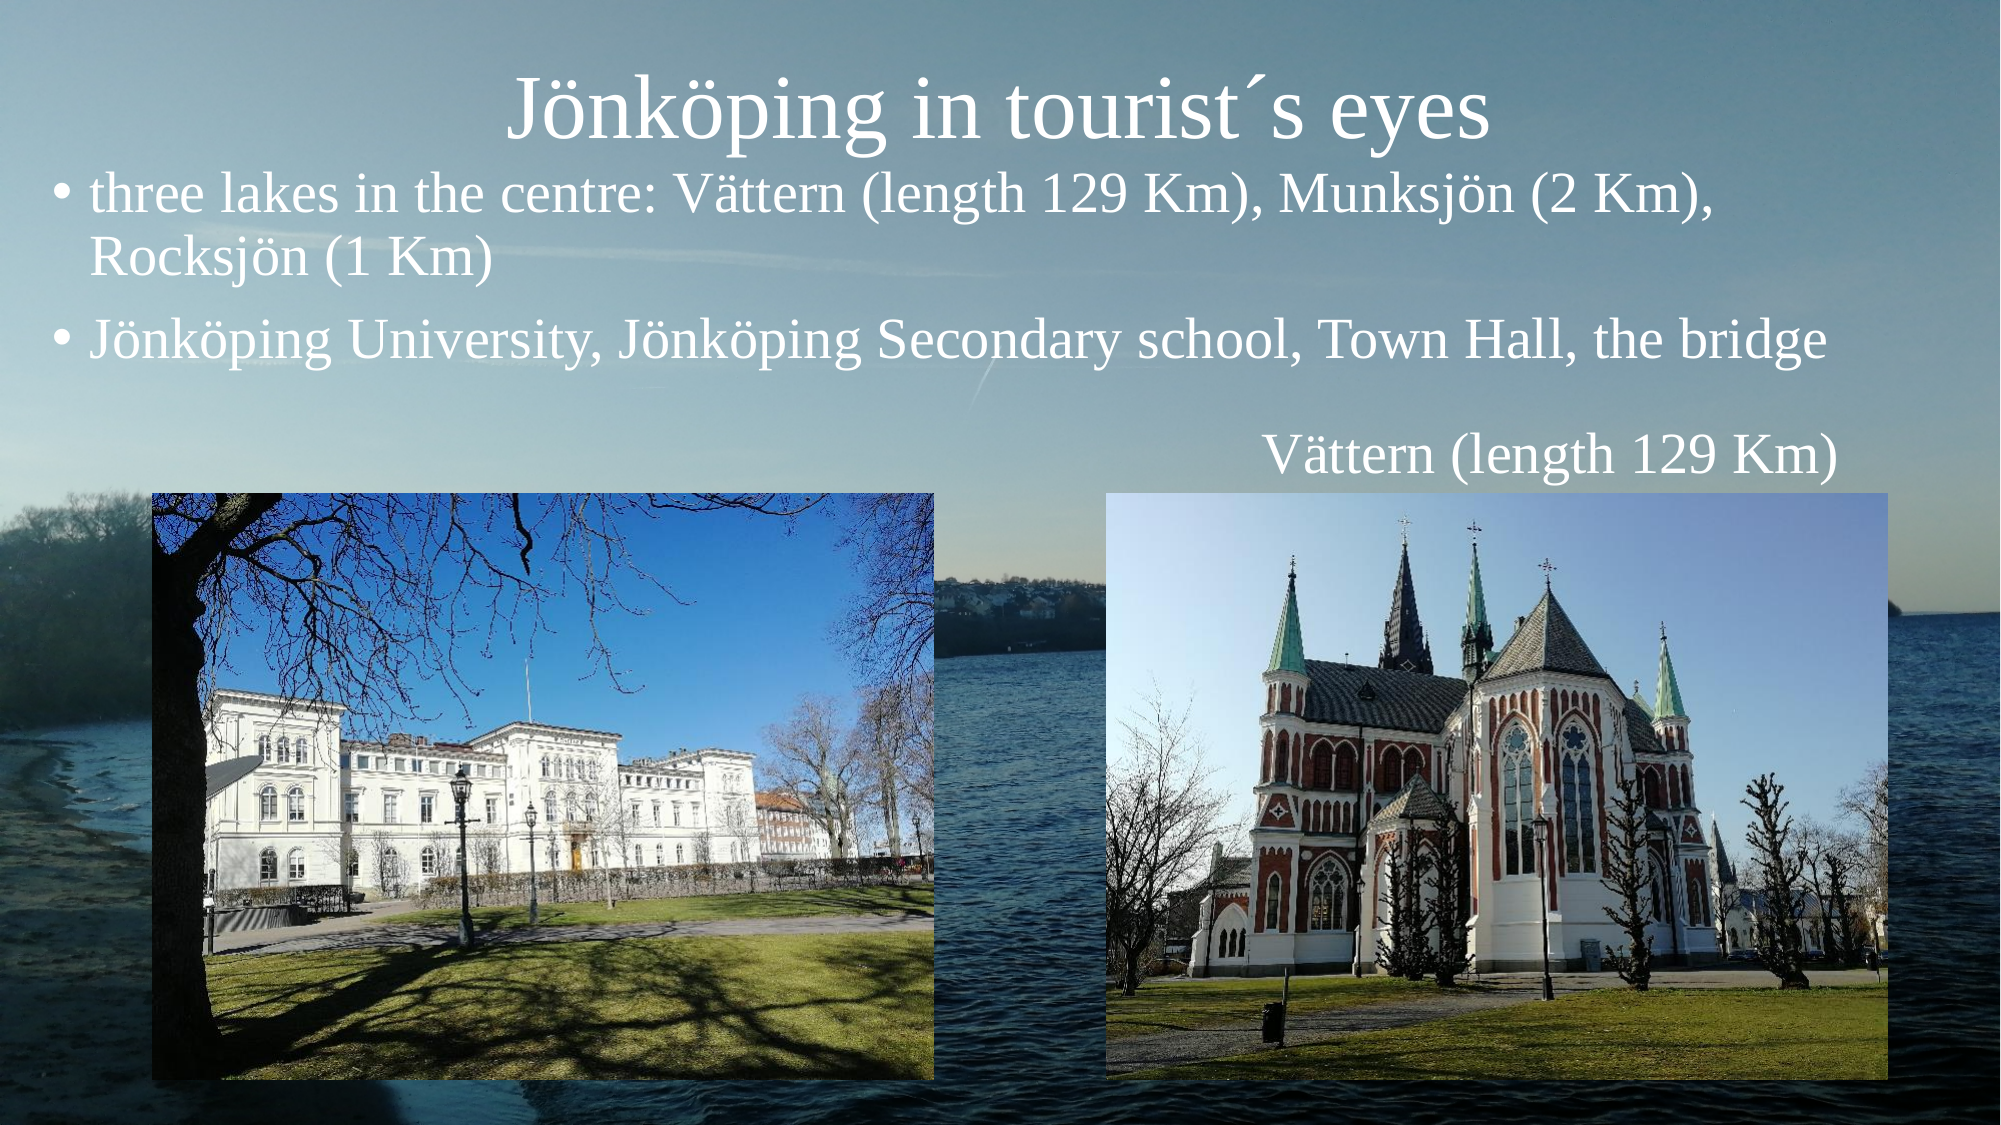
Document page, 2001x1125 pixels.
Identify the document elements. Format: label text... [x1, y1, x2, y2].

text_box Vättern (length 129 Km) [1246, 407, 1888, 493]
title Jönköping in tourist´s eyes [0, 0, 2000, 218]
list three lakes in the centre: Vättern (length 129 Km), Munksjön (2 Km), Rocksjön (1 Km) Jönköping University, Jönköping Secondary school, Town Hall, the bridge [36, 154, 1888, 970]
picture [0, 0, 2001, 1125]
